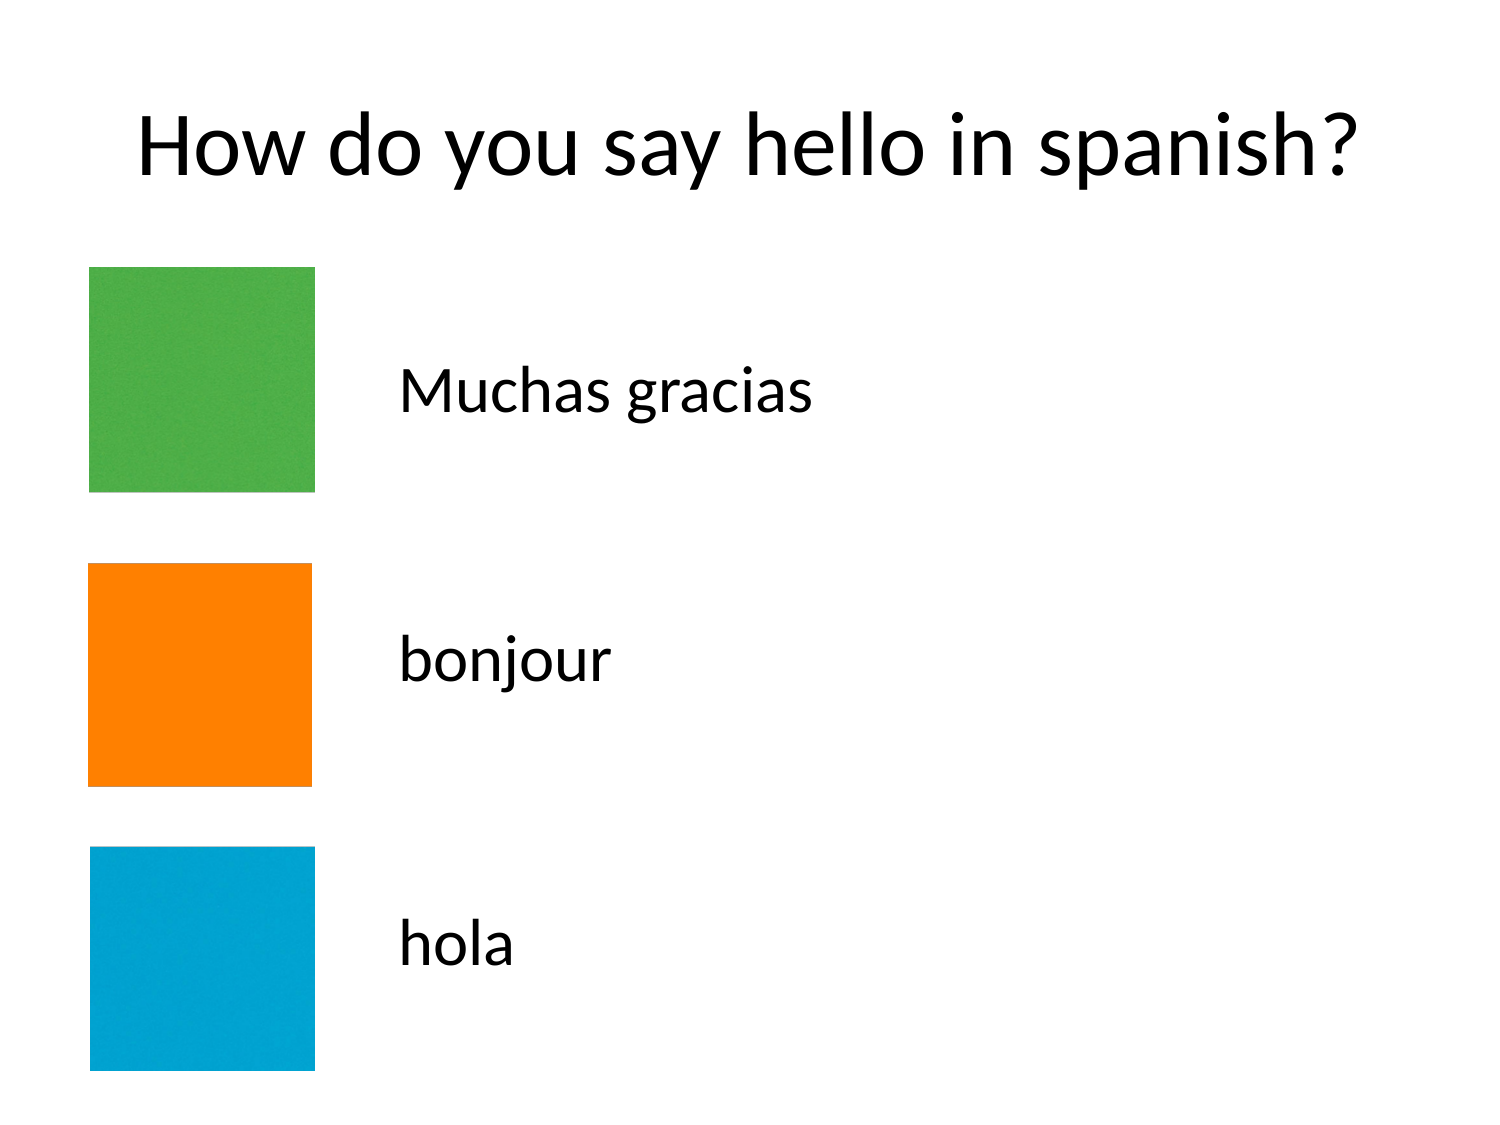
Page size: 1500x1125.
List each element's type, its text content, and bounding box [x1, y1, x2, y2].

text_box bonjour [383, 562, 656, 703]
text_box Muchas gracias [383, 338, 857, 433]
text_box hola [383, 845, 573, 986]
title How do you say hello in spanish? [75, 45, 1425, 233]
picture [88, 266, 315, 1071]
